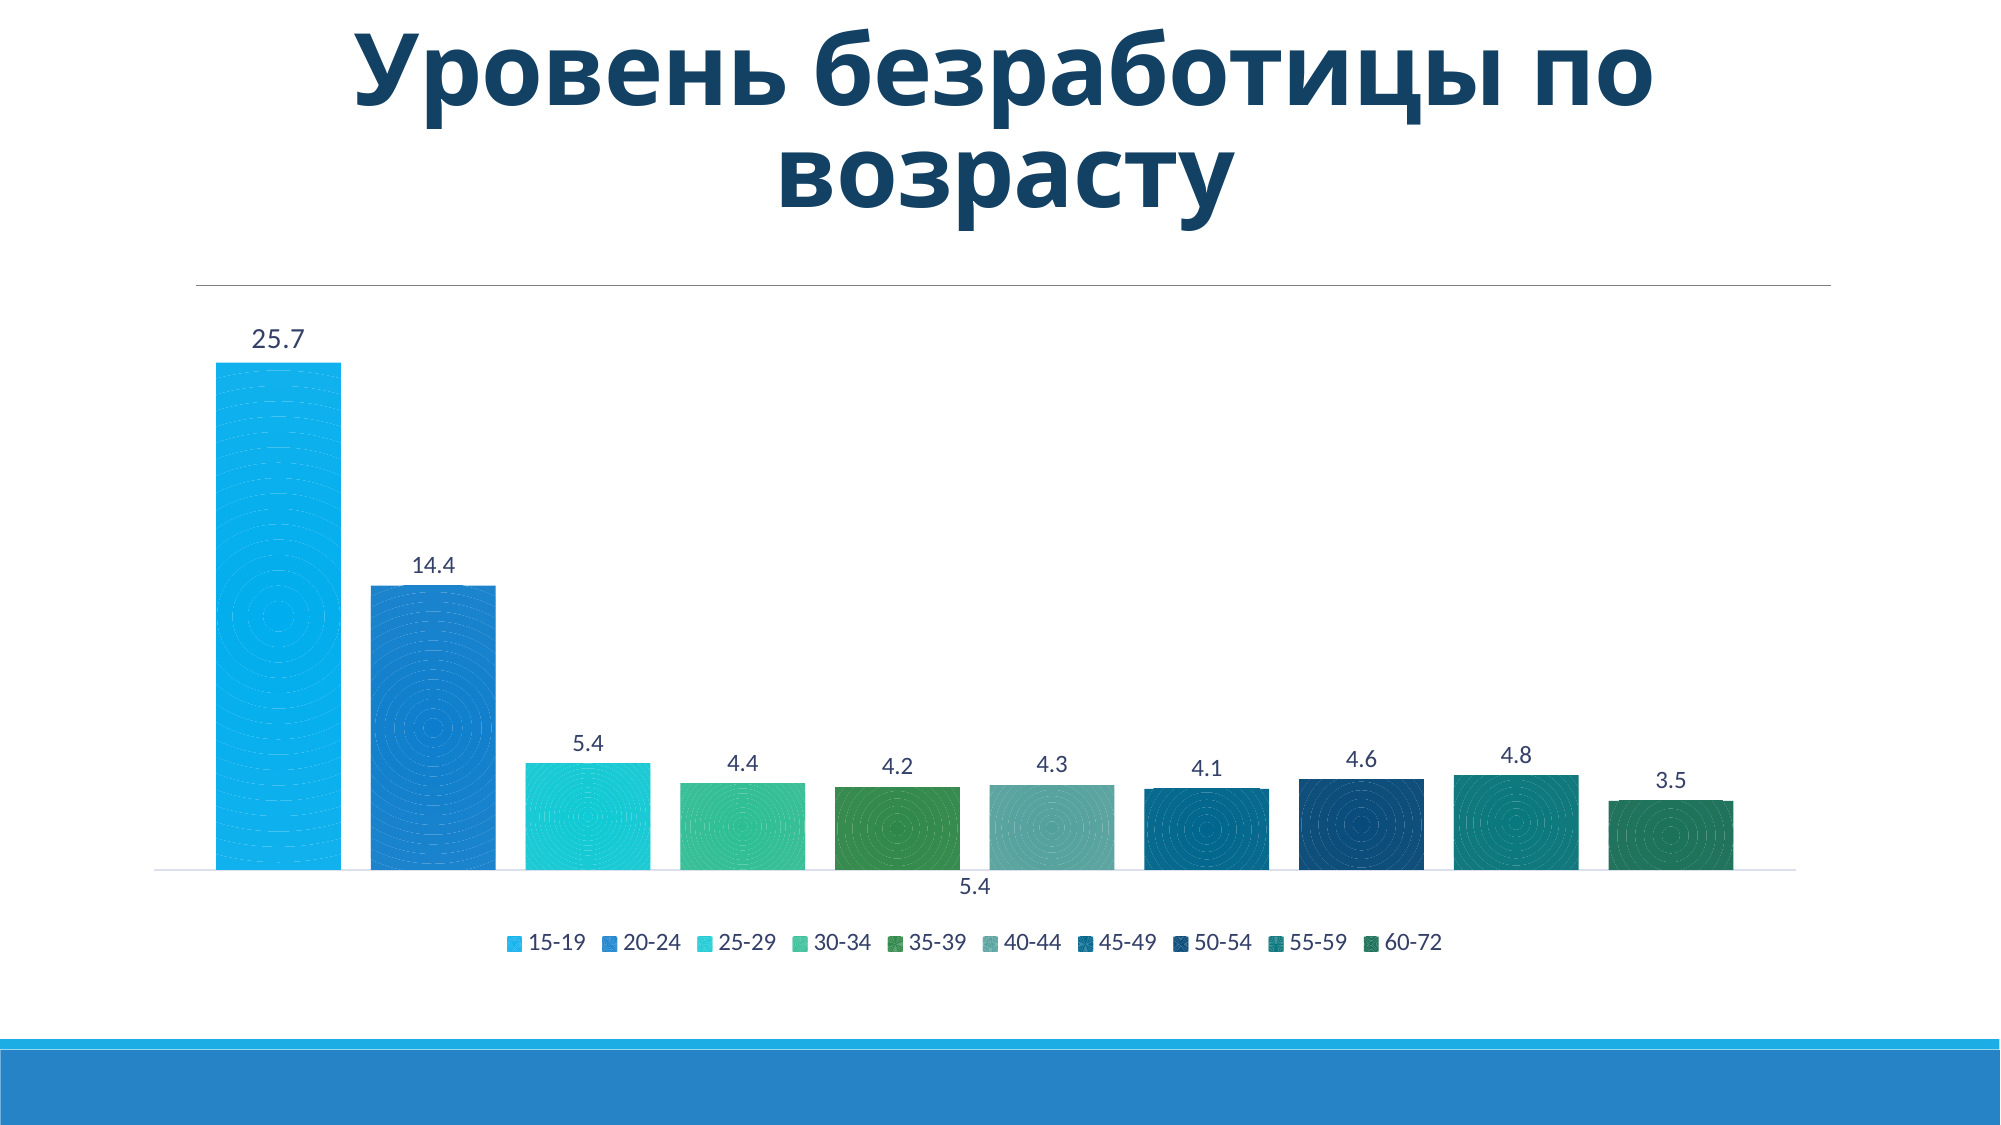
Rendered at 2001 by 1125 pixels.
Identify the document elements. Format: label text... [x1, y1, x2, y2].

title Уровень безработицы по возрасту [180, 47, 1830, 236]
chart [119, 263, 1831, 964]
